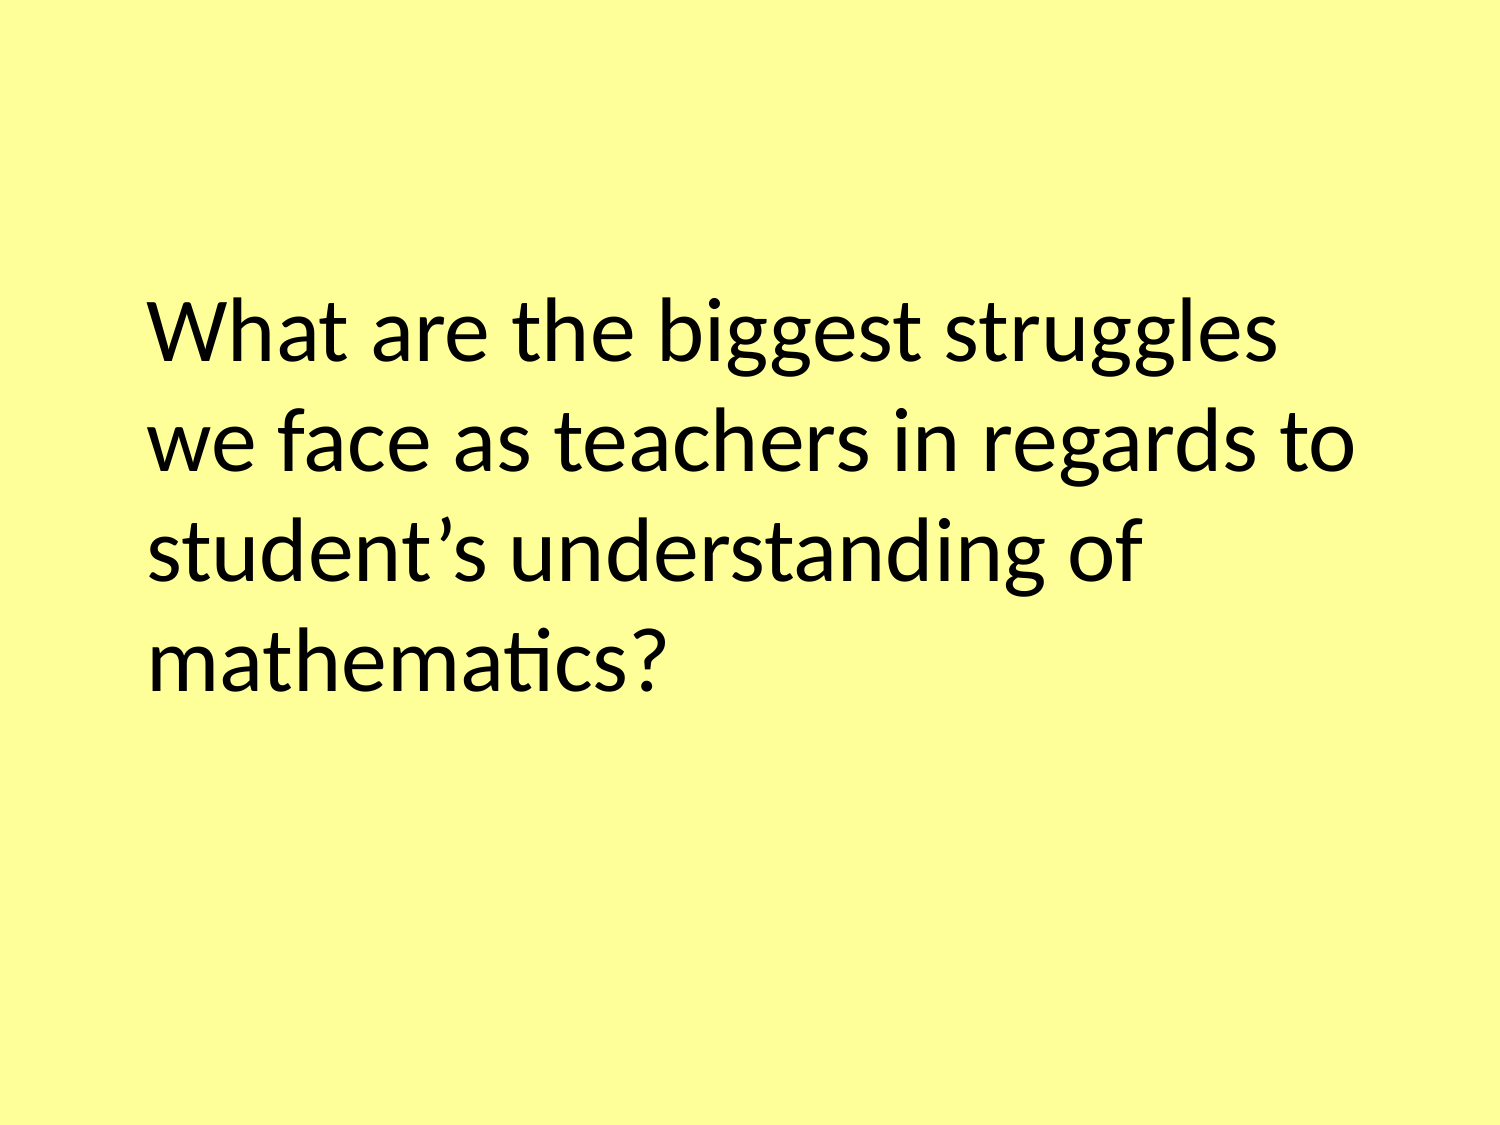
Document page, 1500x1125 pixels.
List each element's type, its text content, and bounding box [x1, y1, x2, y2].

list What are the biggest struggles we face as teachers in regards to student’s understanding of mathematics? [74, 262, 1426, 1006]
